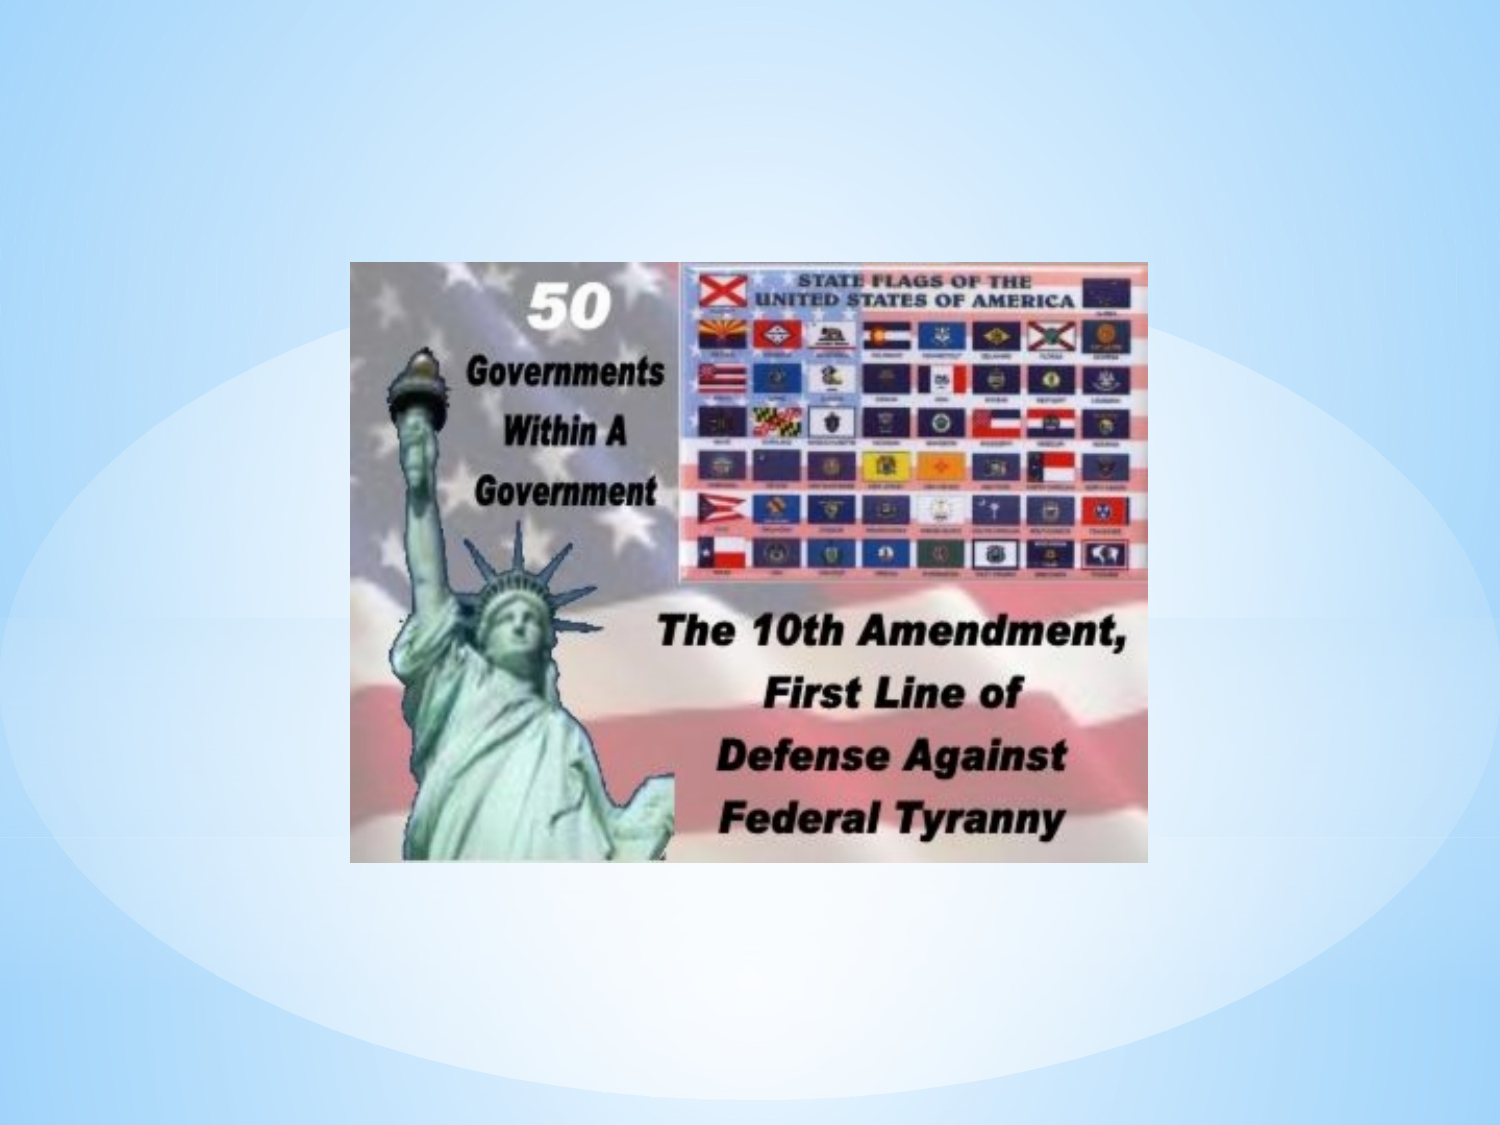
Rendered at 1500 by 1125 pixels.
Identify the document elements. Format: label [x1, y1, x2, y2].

picture [349, 262, 1149, 863]
